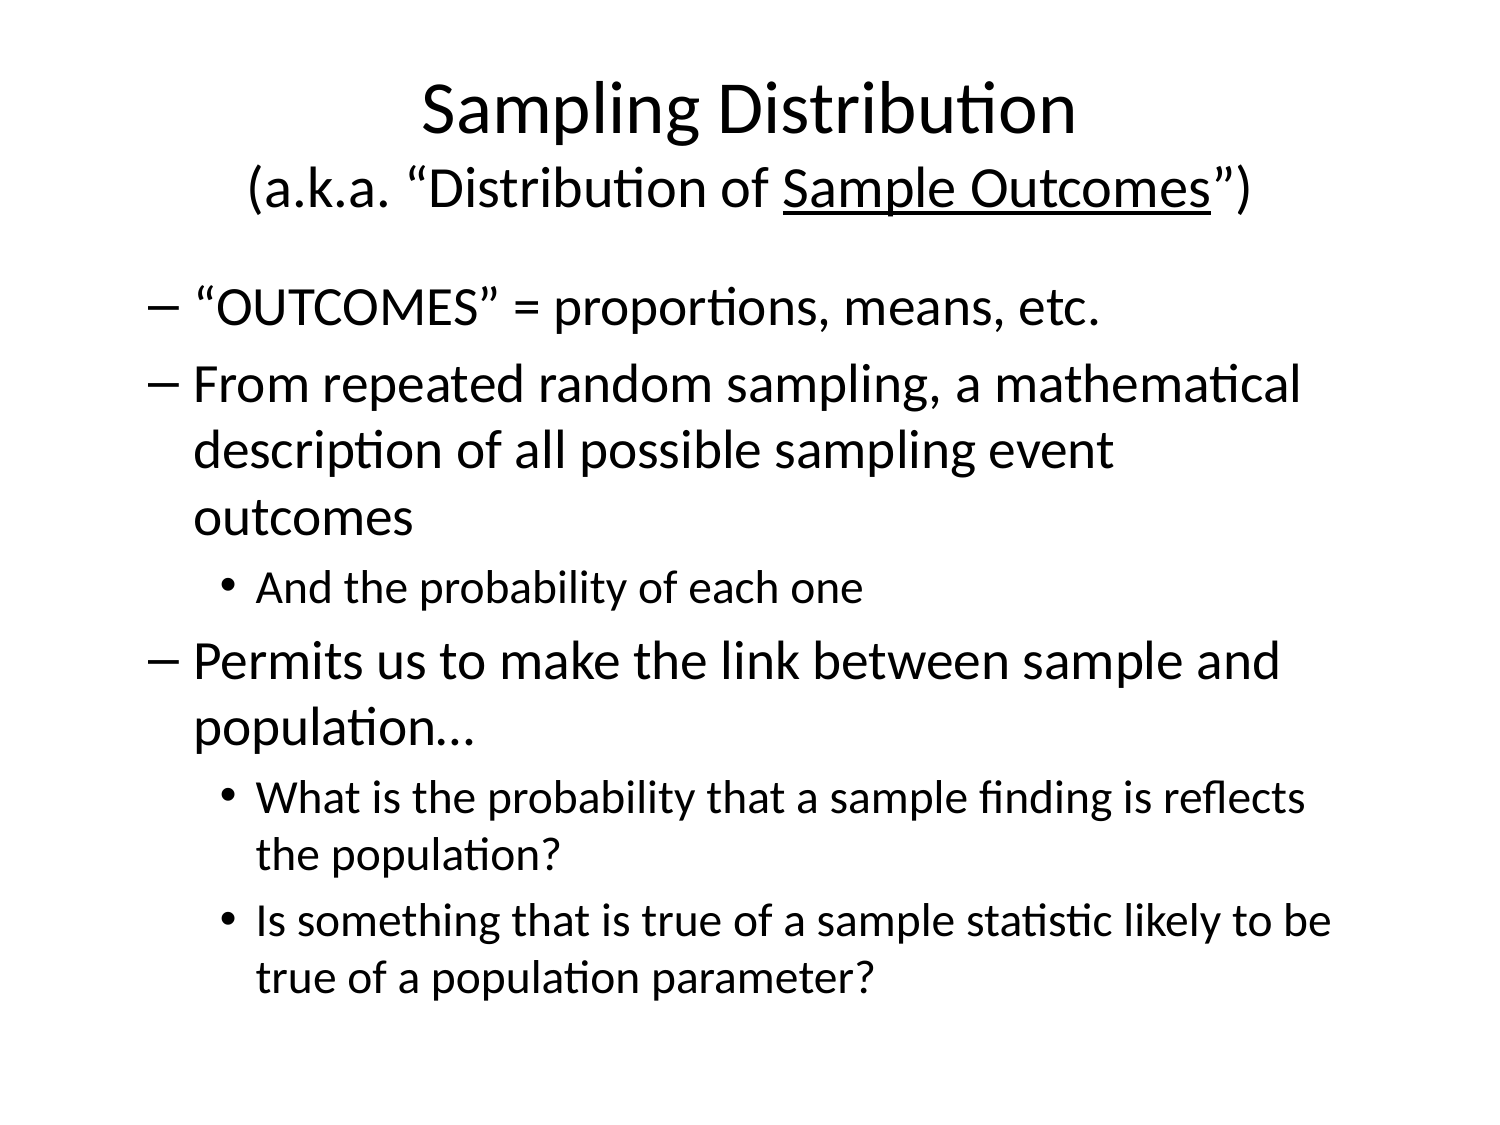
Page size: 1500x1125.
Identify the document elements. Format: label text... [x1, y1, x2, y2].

title Sampling Distribution (a.k.a. “Distribution of Sample Outcomes”) [37, 45, 1463, 233]
list “OUTCOMES” = proportions, means, etc. From repeated random sampling, a mathematical description of all possible sampling event outcomes And the probability of each one Permits us to make the link between sample and population… What is the probability that a sample finding is reflects the population? Is something that is true of a sample statistic likely to be true of a population parameter? [62, 262, 1364, 1013]
